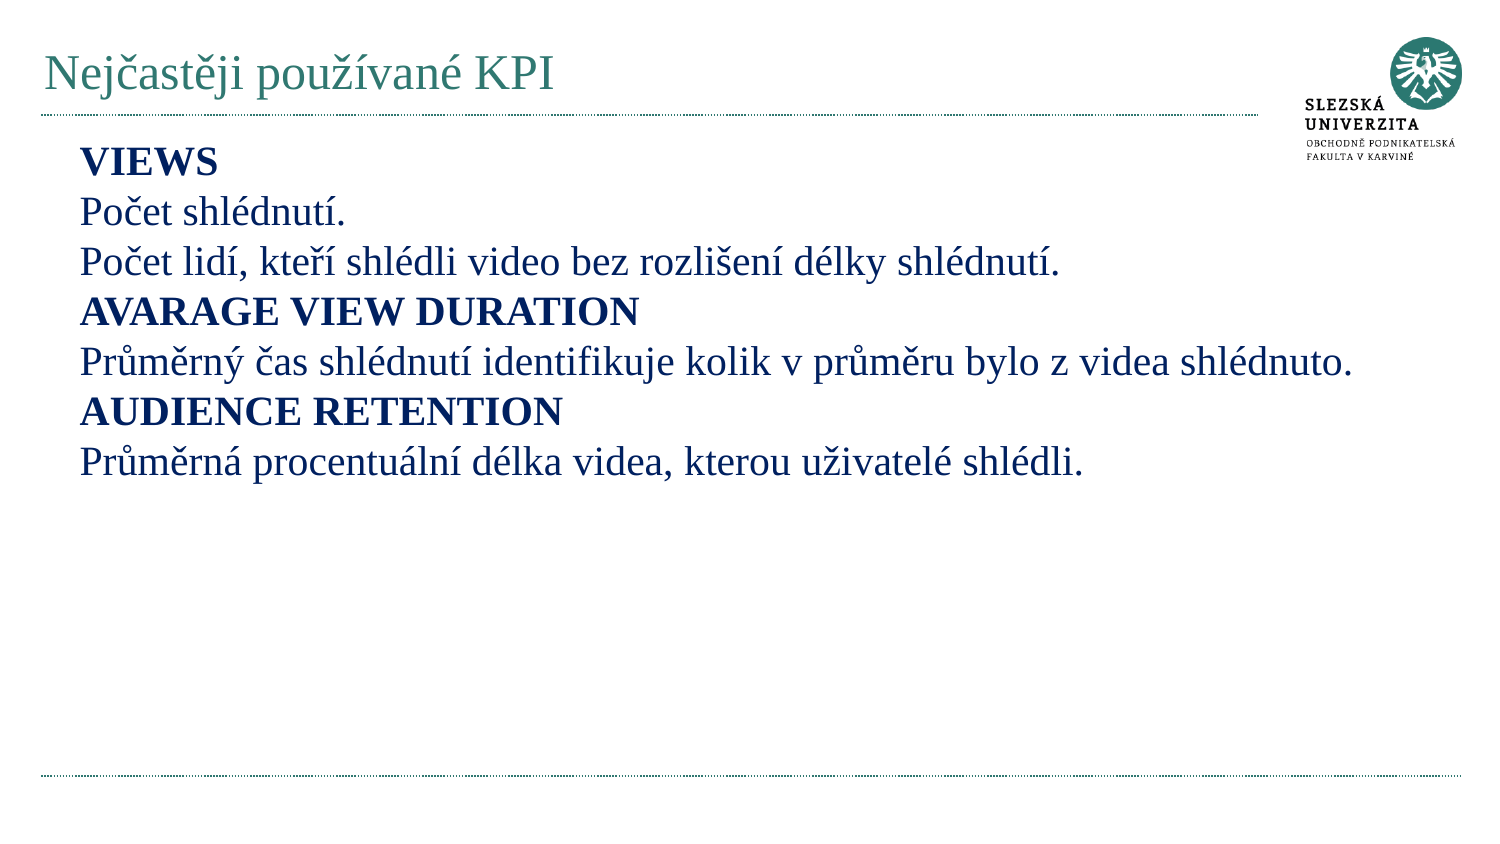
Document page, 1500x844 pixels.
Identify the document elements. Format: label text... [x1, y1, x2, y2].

title Nejčastěji používané KPI [29, 32, 750, 116]
list VIEWS Počet shlédnutí. Počet lidí, kteří shlédli video bez rozlišení délky shlédnutí. AVARAGE VIEW DURATION Průměrný čas shlédnutí identifikuje kolik v průměru bylo z videa shlédnuto. AUDIENCE RETENTION Průměrná procentuální délka videa, kterou uživatelé shlédli. [64, 126, 1483, 623]
picture [1305, 37, 1462, 126]
